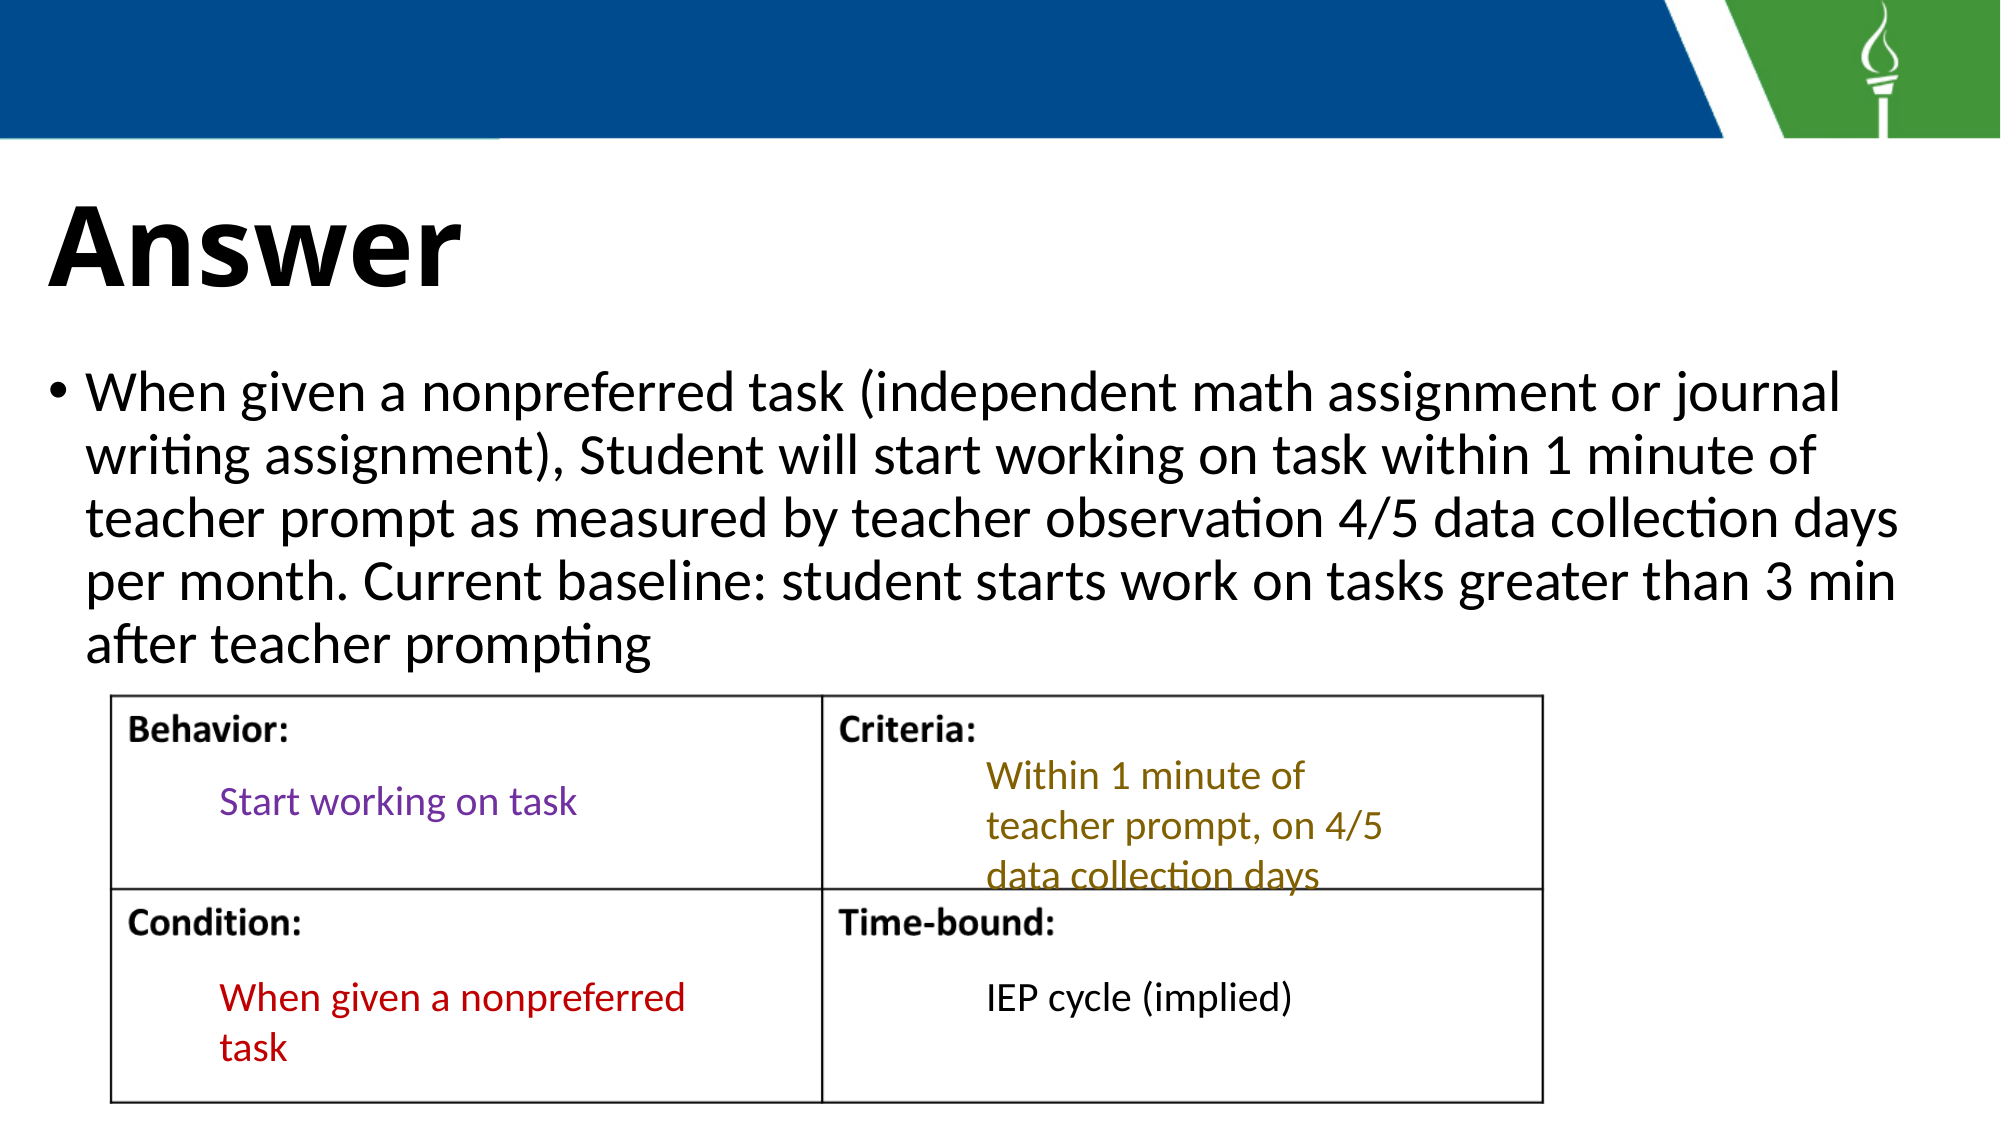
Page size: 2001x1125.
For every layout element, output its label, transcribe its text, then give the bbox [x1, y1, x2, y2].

picture [0, 0, 2001, 1125]
title Answer [33, 162, 1967, 338]
list When given a nonpreferred task (independent math assignment or journal writing assignment), Student will start working on task within 1 minute of teacher prompt as measured by teacher observation 4/5 data collection days per month. Current baseline: student starts work on tasks greater than 3 min after teacher prompting [33, 354, 1967, 1080]
